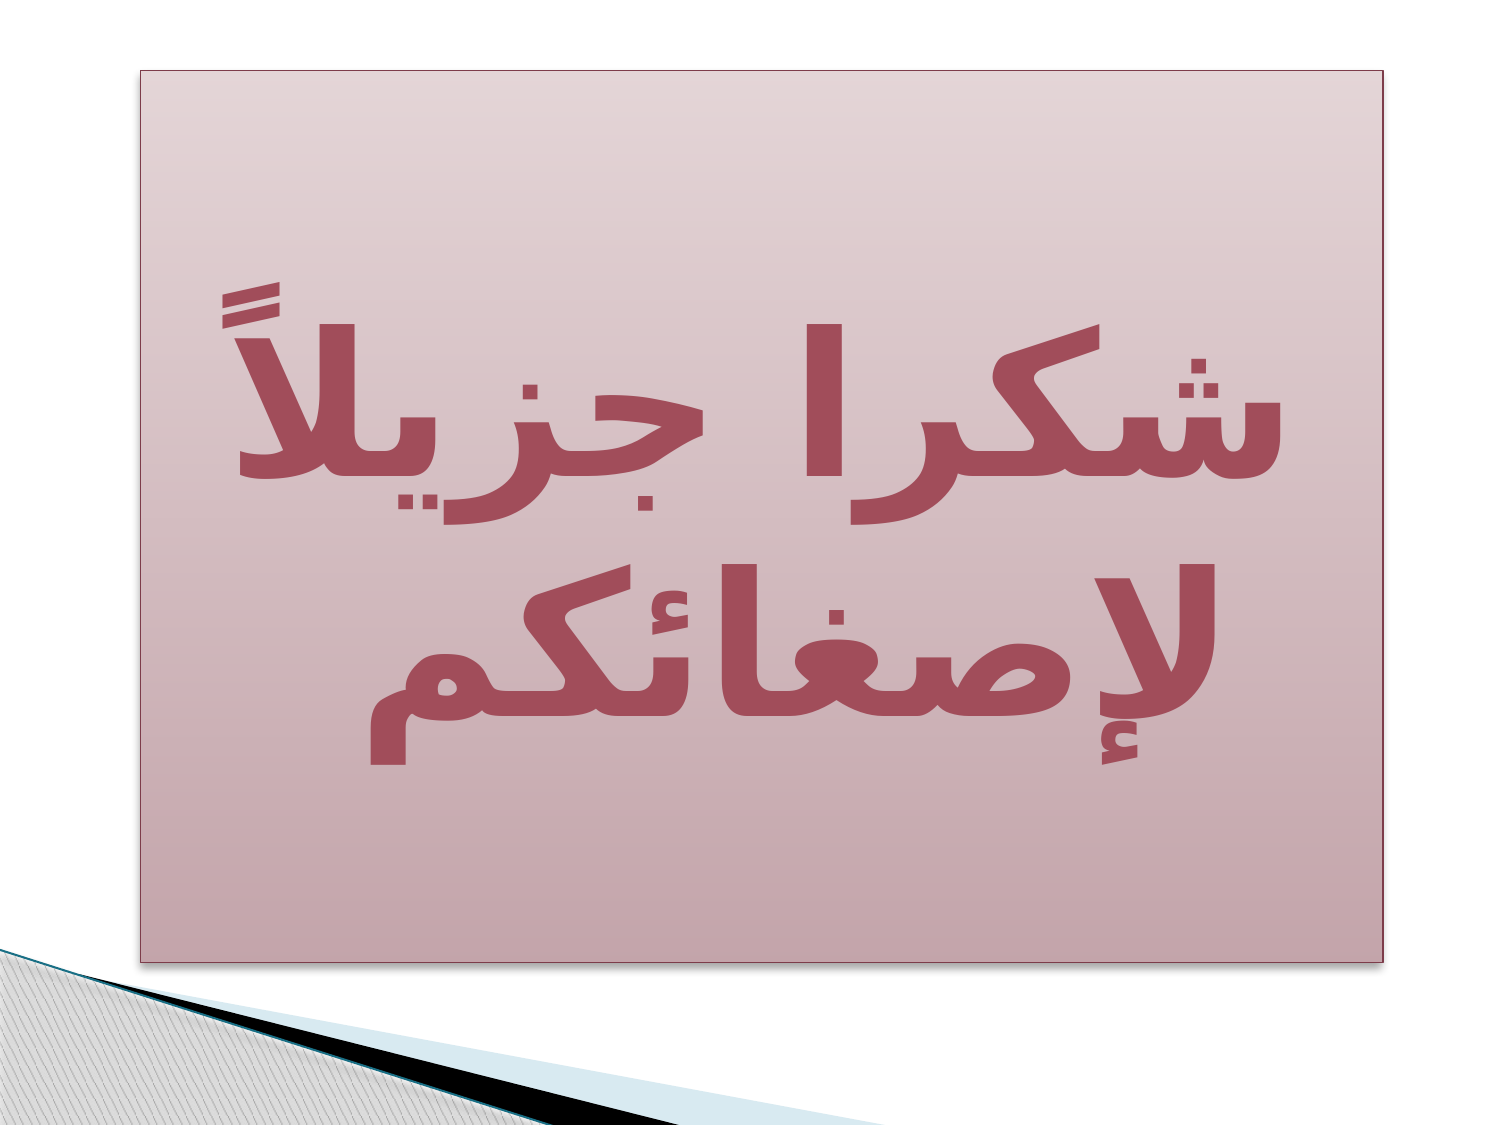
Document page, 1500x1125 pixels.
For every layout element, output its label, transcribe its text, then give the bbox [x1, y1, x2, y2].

title شكرا جزيلاً لإصغائكم [140, 70, 1384, 963]
